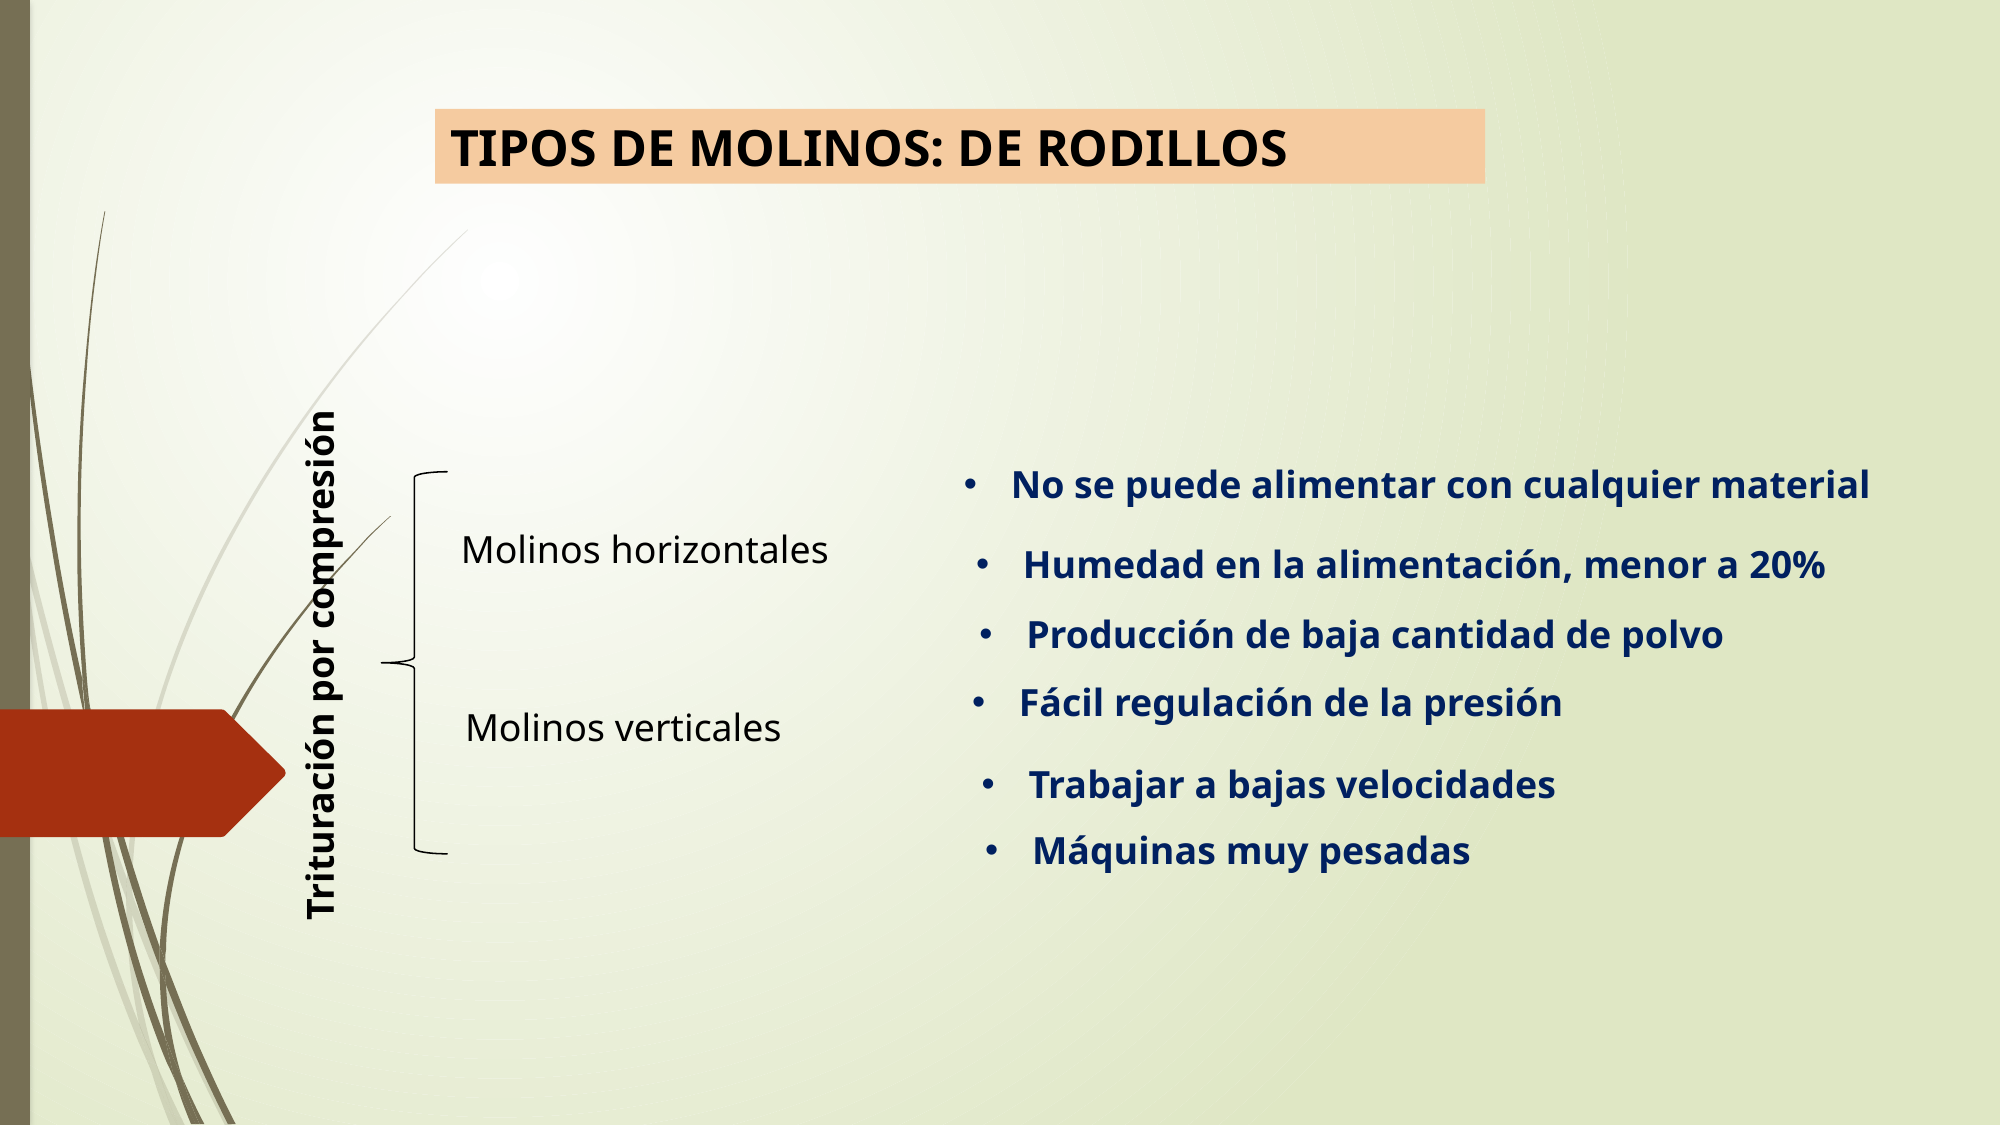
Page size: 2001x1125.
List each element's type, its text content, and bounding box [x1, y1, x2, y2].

text_box Molinos verticales [450, 696, 797, 756]
text_box Fácil regulación de la presión [957, 671, 1579, 732]
text_box Humedad en la alimentación, menor a 20% [961, 533, 1842, 593]
text_box Molinos horizontales [448, 518, 845, 579]
text_box Trabajar a bajas velocidades [966, 753, 1572, 814]
text_box Trituración por compresión [288, 395, 349, 935]
text_box Máquinas muy pesadas [970, 819, 1487, 880]
text_box [380, 470, 448, 855]
text_box Producción de baja cantidad de polvo [964, 603, 1740, 664]
text_box TIPOS DE MOLINOS: DE RODILLOS [435, 108, 1486, 184]
text_box No se puede alimentar con cualquier material [949, 453, 1887, 514]
